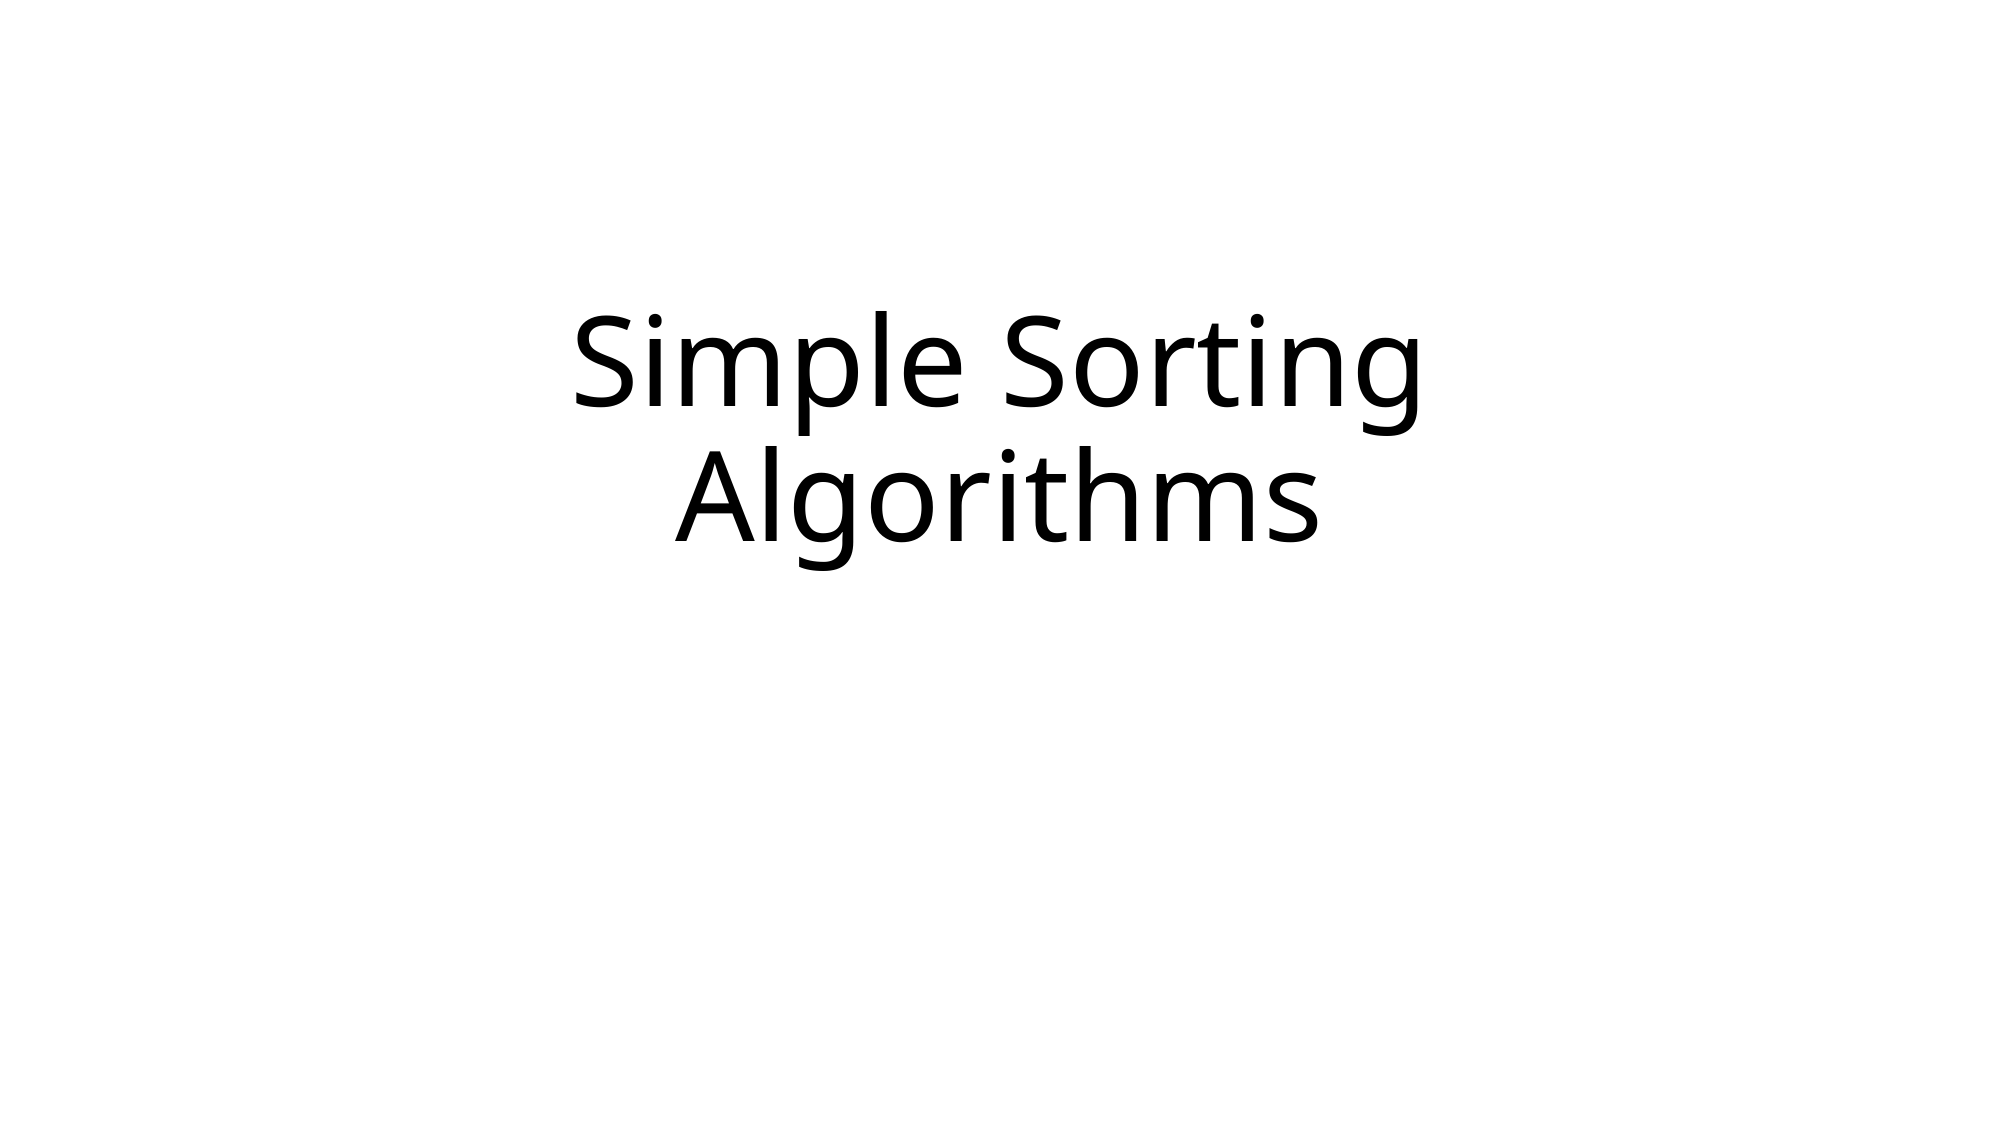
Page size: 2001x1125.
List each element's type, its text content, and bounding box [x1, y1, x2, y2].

title Simple Sorting Algorithms [249, 184, 1750, 576]
